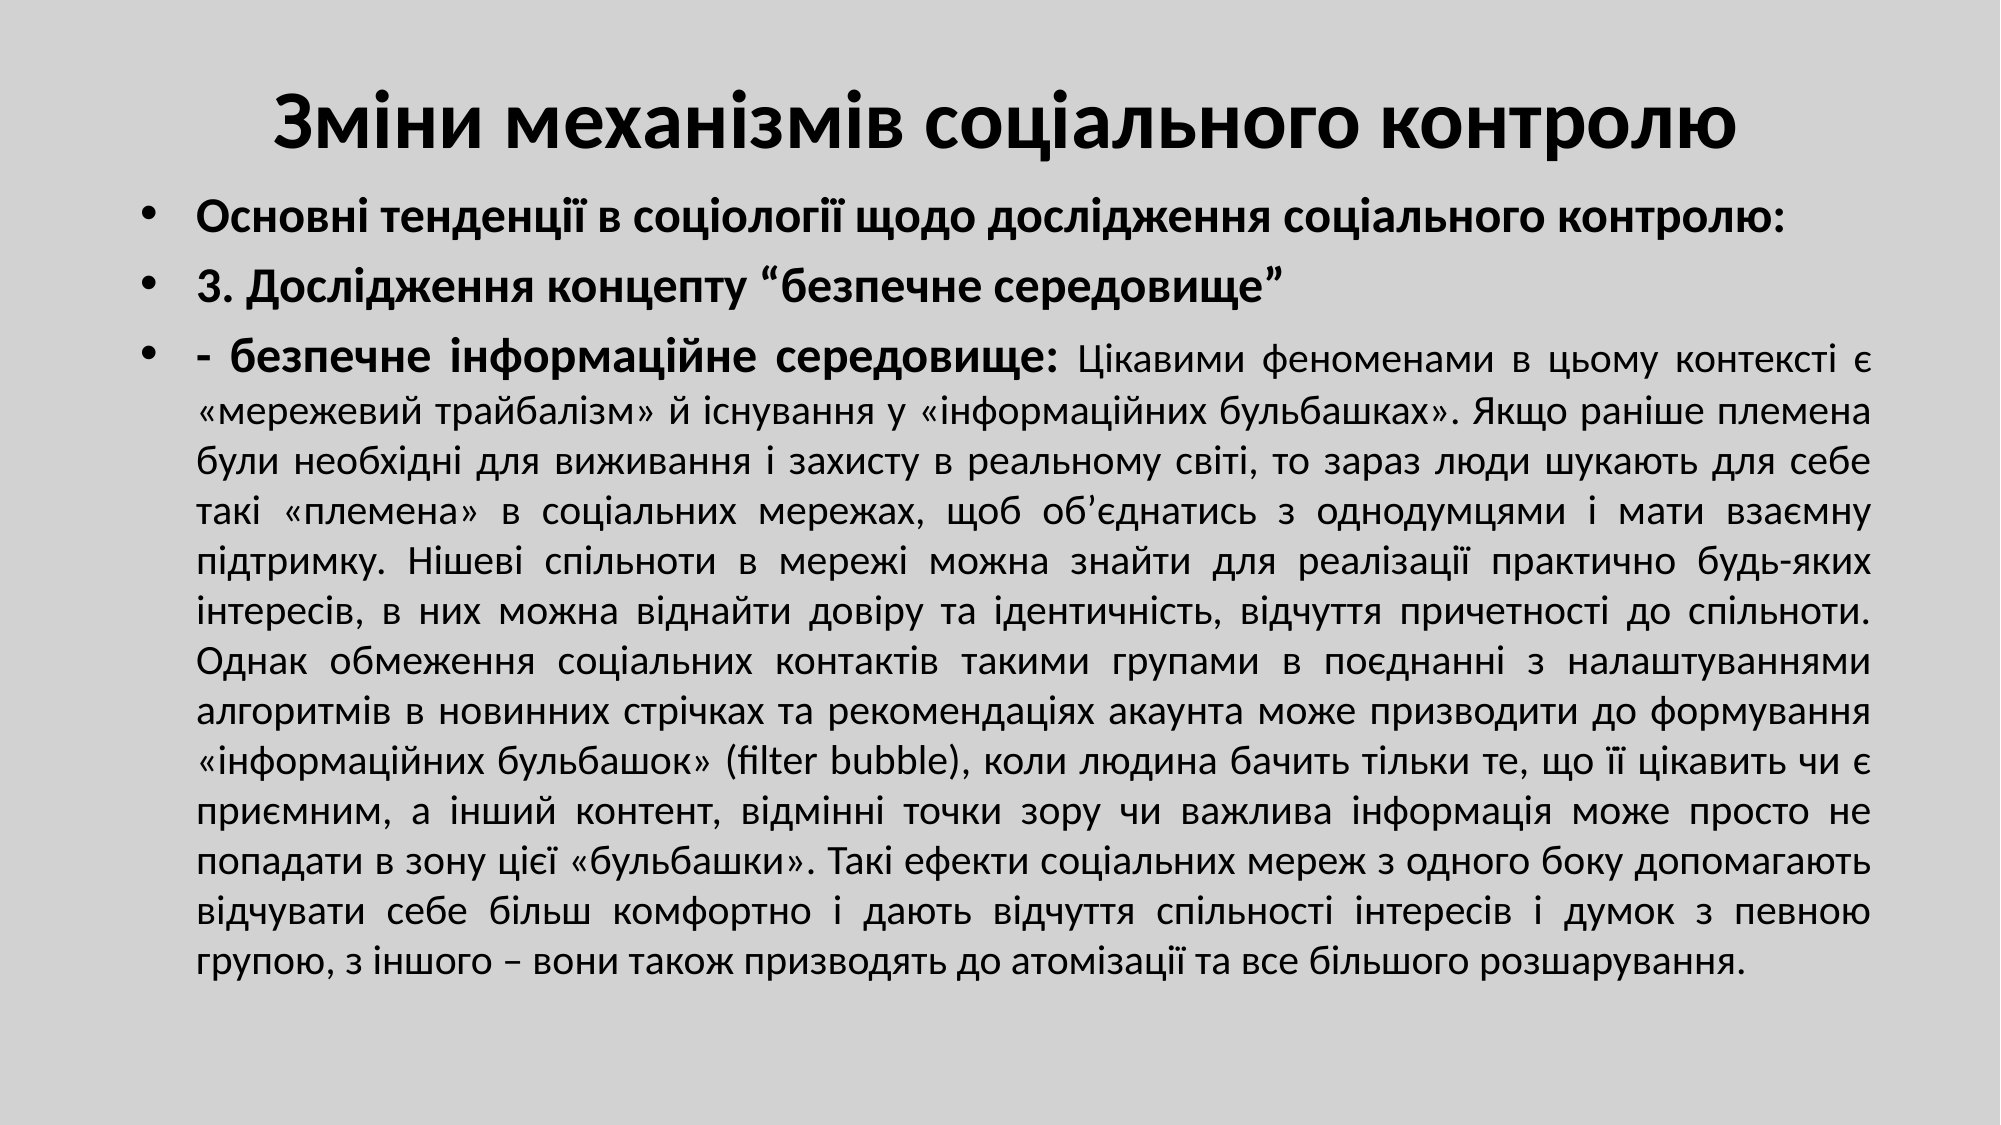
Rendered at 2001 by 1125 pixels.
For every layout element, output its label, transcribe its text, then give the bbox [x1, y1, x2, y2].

title Зміни механізмів соціального контролю [62, 50, 1950, 180]
list Основні тенденції в соціології щодо дослідження соціального контролю: 3. Дослідження концепту “безпечне середовище” - безпечне інформаційне середовище: Цікавими феноменами в цьому контексті є «мережевий трайбалізм» й існування у «інформаційних бульбашках». Якщо раніше племена були необхідні для виживання і захисту в реальному світі, то зараз люди шукають для себе такі «племена» в соціальних мережах, щоб об’єднатись з однодумцями і мати взаємну підтримку. Нішеві спільноти в мережі можна знайти для реалізації практично будь-яких інтересів, в них можна віднайти довіру та ідентичність, відчуття причетності до спільноти. Однак обмеження соціальних контактів такими групами в поєднанні з налаштуваннями алгоритмів в новинних стрічках та рекомендаціях акаунта може призводити до формування «інформаційних бульбашок» (filter bubble), коли людина бачить тільки те, що її цікавить чи є приємним, а інший контент, відмінні точки зору чи важлива інформація може просто не попадати в зону цієї «бульбашки». Такі ефекти соціальних мереж з одного боку допомагають відчувати себе більш комфортно і дають відчуття спільності інтересів і думок з певною групою, з іншого – вони також призводять до атомізації та все більшого розшарування. [125, 174, 1888, 1088]
